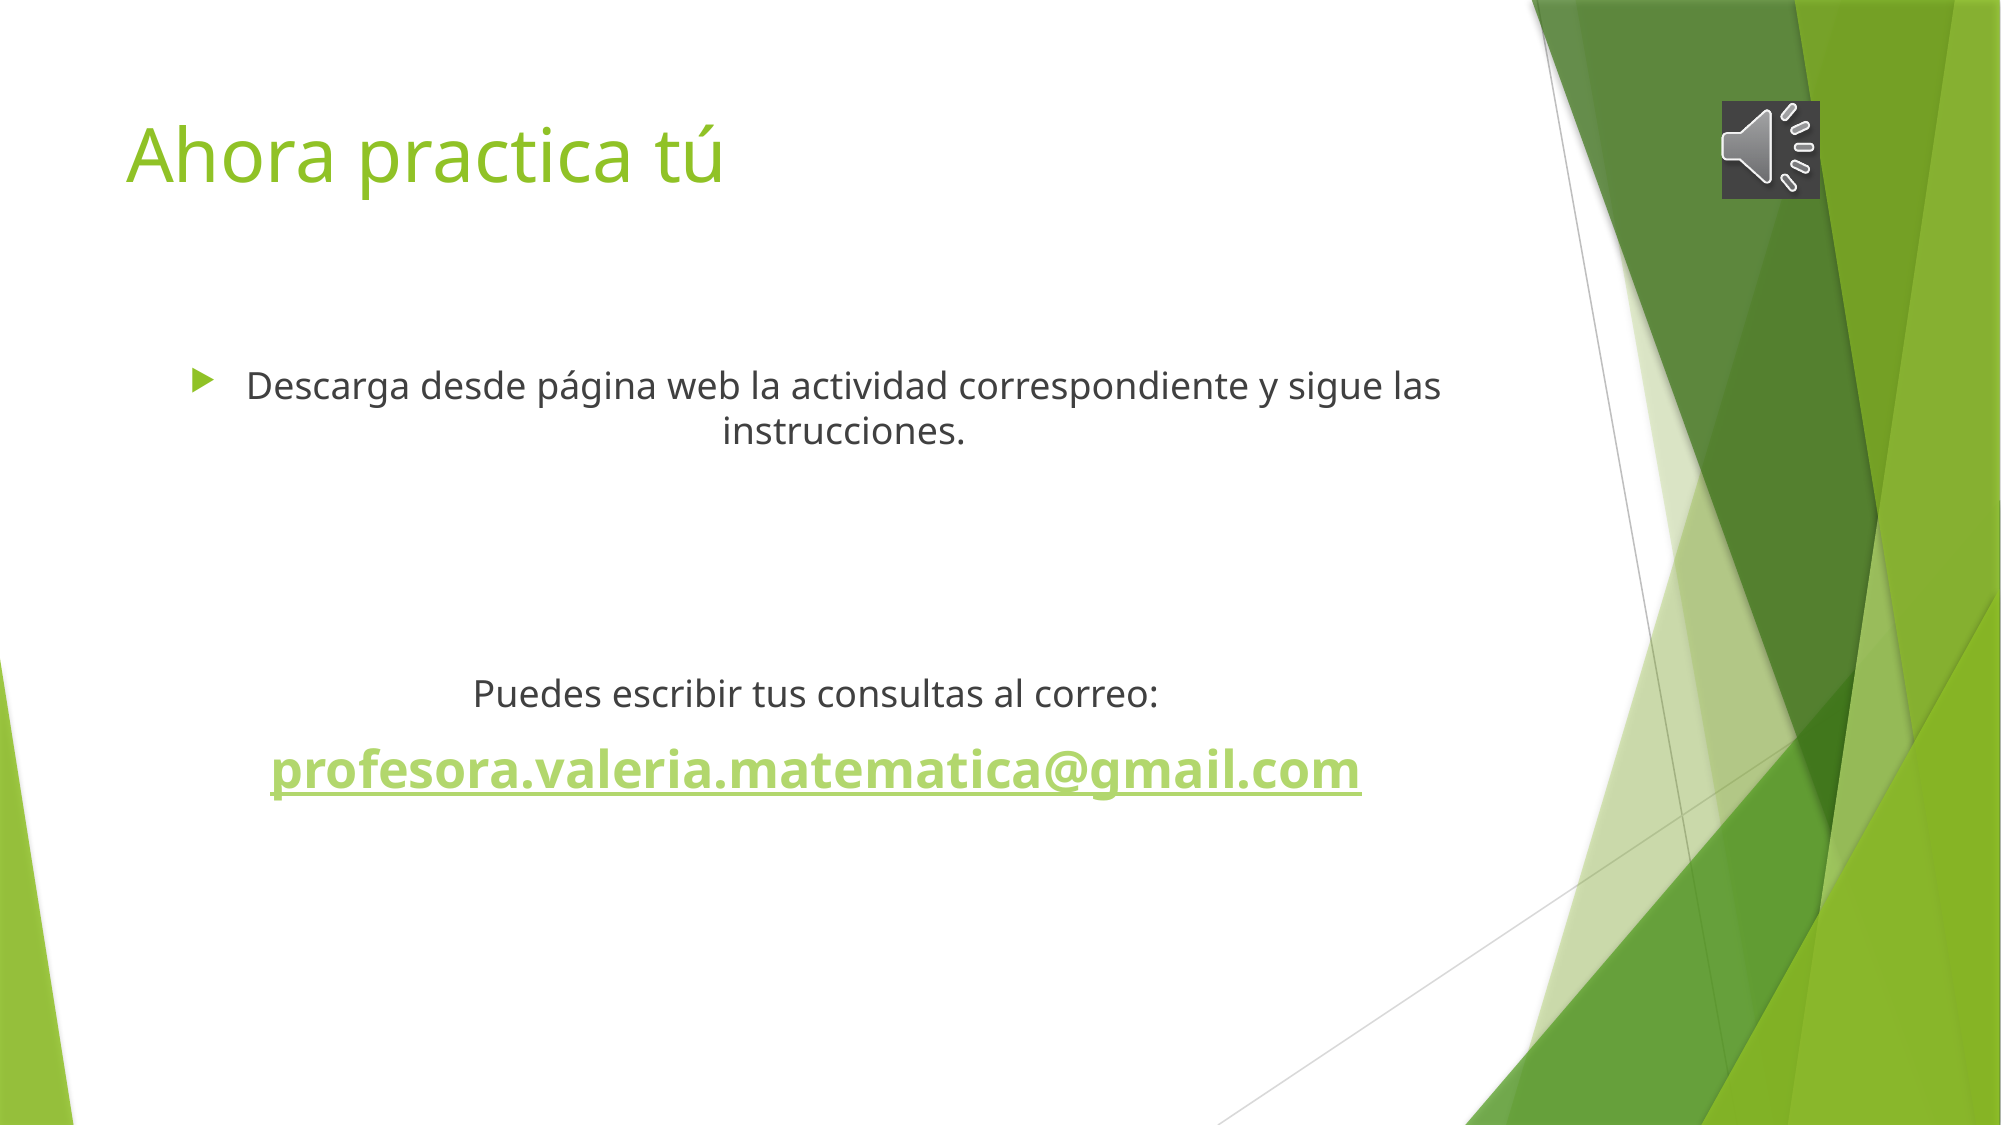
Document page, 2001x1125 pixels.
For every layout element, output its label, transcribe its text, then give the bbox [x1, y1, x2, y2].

picture [1720, 99, 1822, 201]
list Descarga desde página web la actividad correspondiente y sigue las instrucciones. Puedes escribir tus consultas al correo: profesora.valeria.matematica@gmail.com [111, 354, 1522, 992]
title Ahora practica tú [111, 99, 1522, 317]
text_box [1660, 353, 1781, 471]
